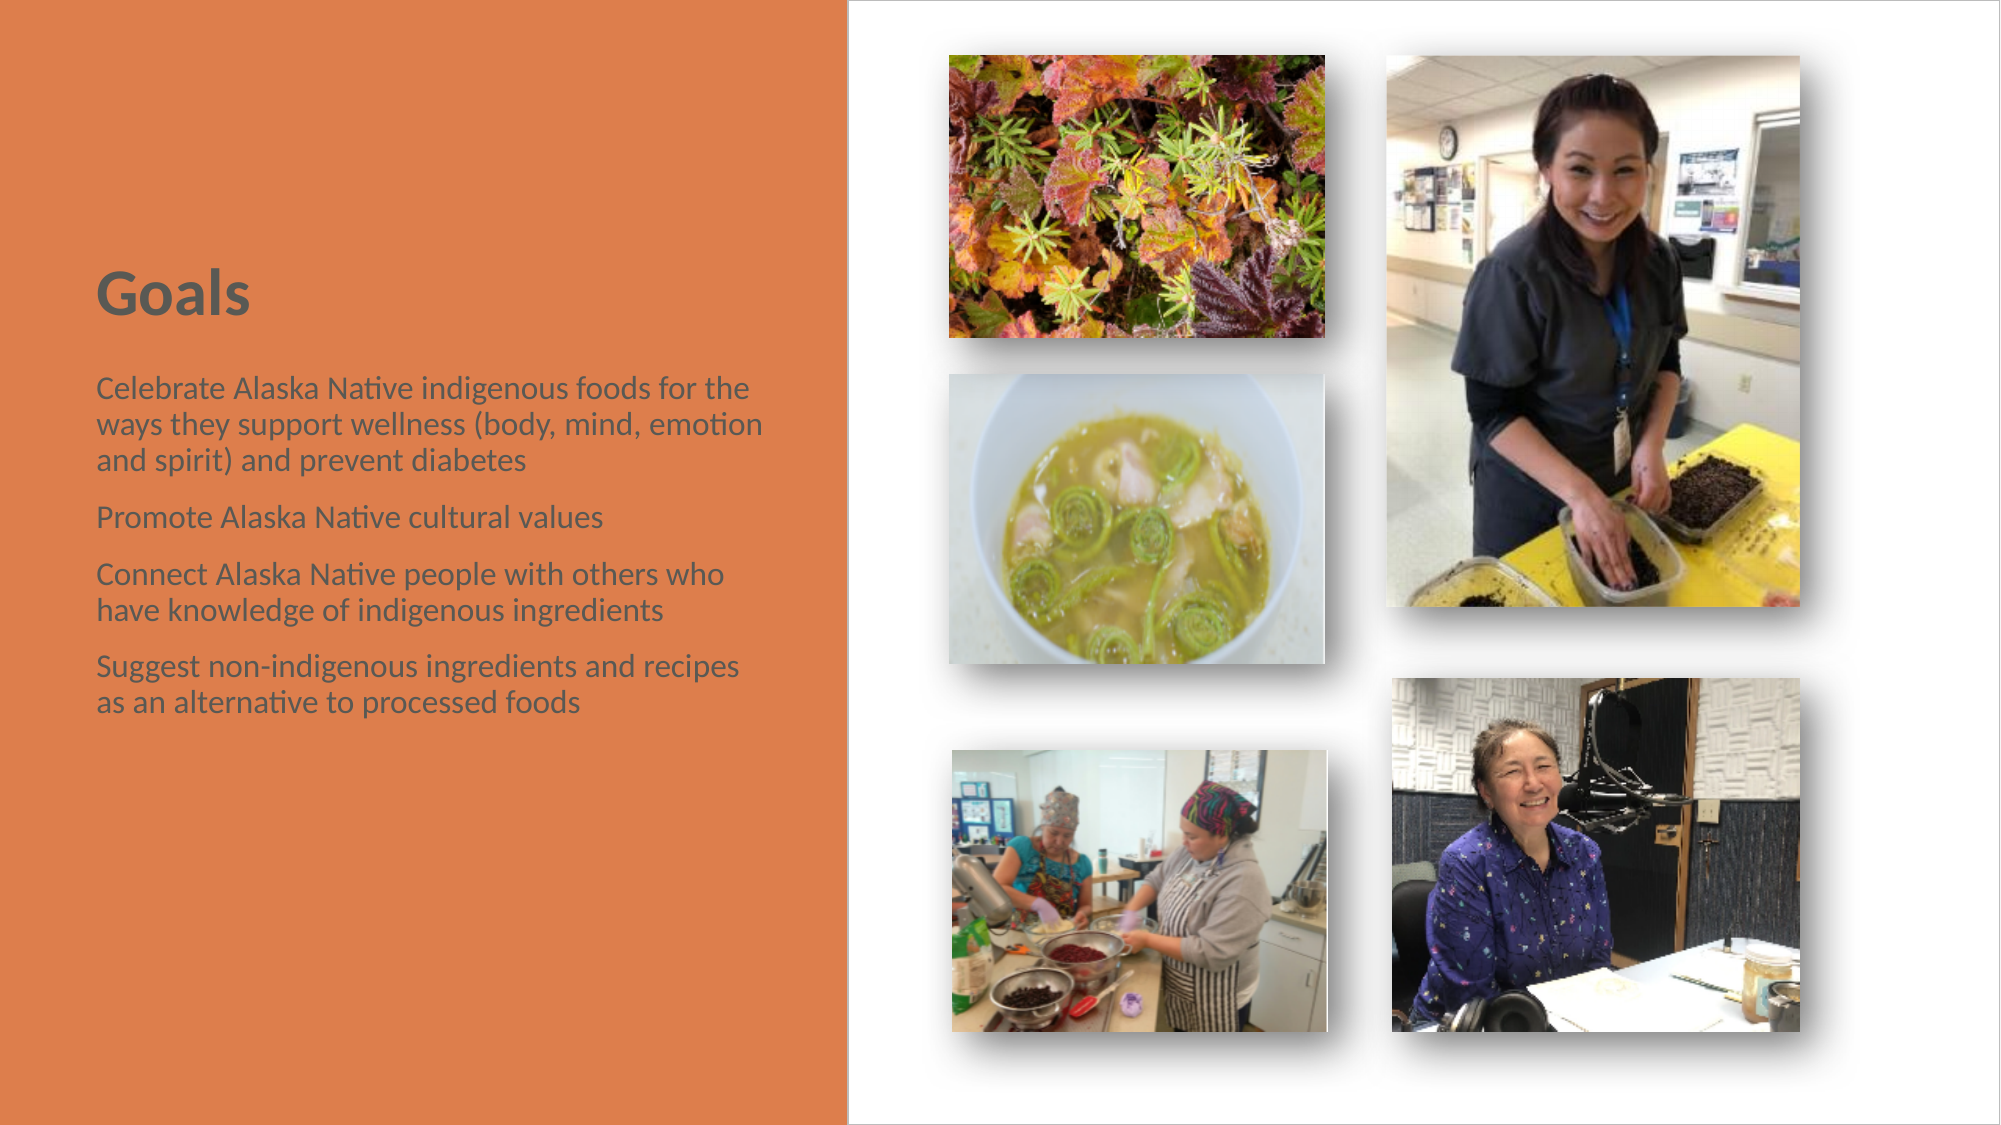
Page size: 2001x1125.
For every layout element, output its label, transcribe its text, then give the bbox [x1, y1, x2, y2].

picture [949, 55, 1869, 664]
picture [952, 750, 1328, 1032]
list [1392, 678, 1800, 1032]
list Celebrate Alaska Native indigenous foods for the ways they support wellness (body, mind, emotion and spirit) and prevent diabetes Promote Alaska Native cultural values Connect Alaska Native people with others who have knowledge of indigenous ingredients Suggest non-indigenous ingredients and recipes as an alternative to processed foods [81, 363, 783, 963]
title Goals [81, 75, 783, 338]
